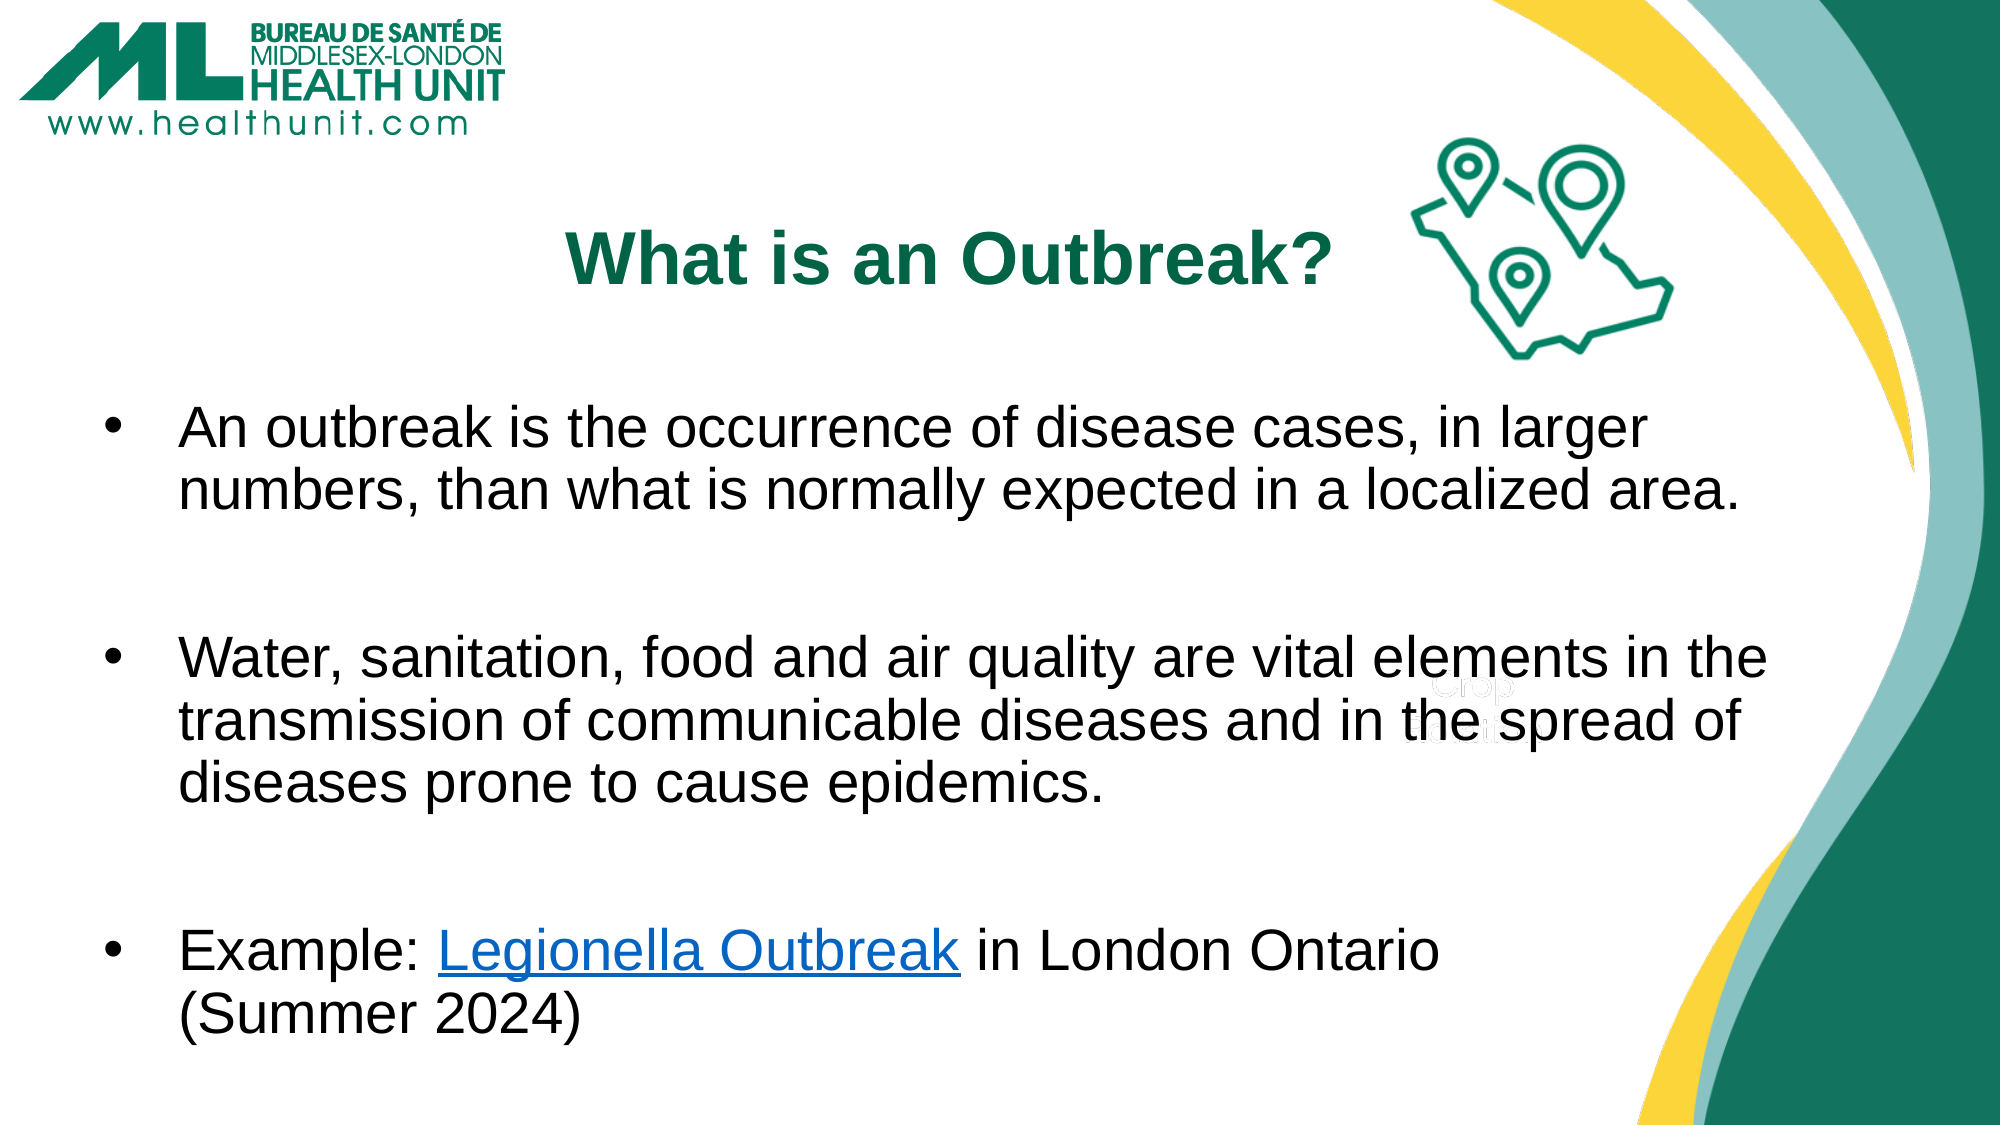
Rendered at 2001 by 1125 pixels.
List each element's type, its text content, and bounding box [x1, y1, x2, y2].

title What is an Outbreak? [88, 151, 1409, 369]
list An outbreak is the occurrence of disease cases, in larger numbers, than what is normally expected in a localized area. Water, sanitation, food and air quality are vital elements in the transmission of communicable diseases and in the spread of diseases prone to cause epidemics. Example: Legionella Outbreak in London Ontario (Summer 2024) [88, 389, 1814, 1104]
title What is an Outbreak? [1678, 151, 1814, 369]
picture [0, 0, 2000, 1125]
